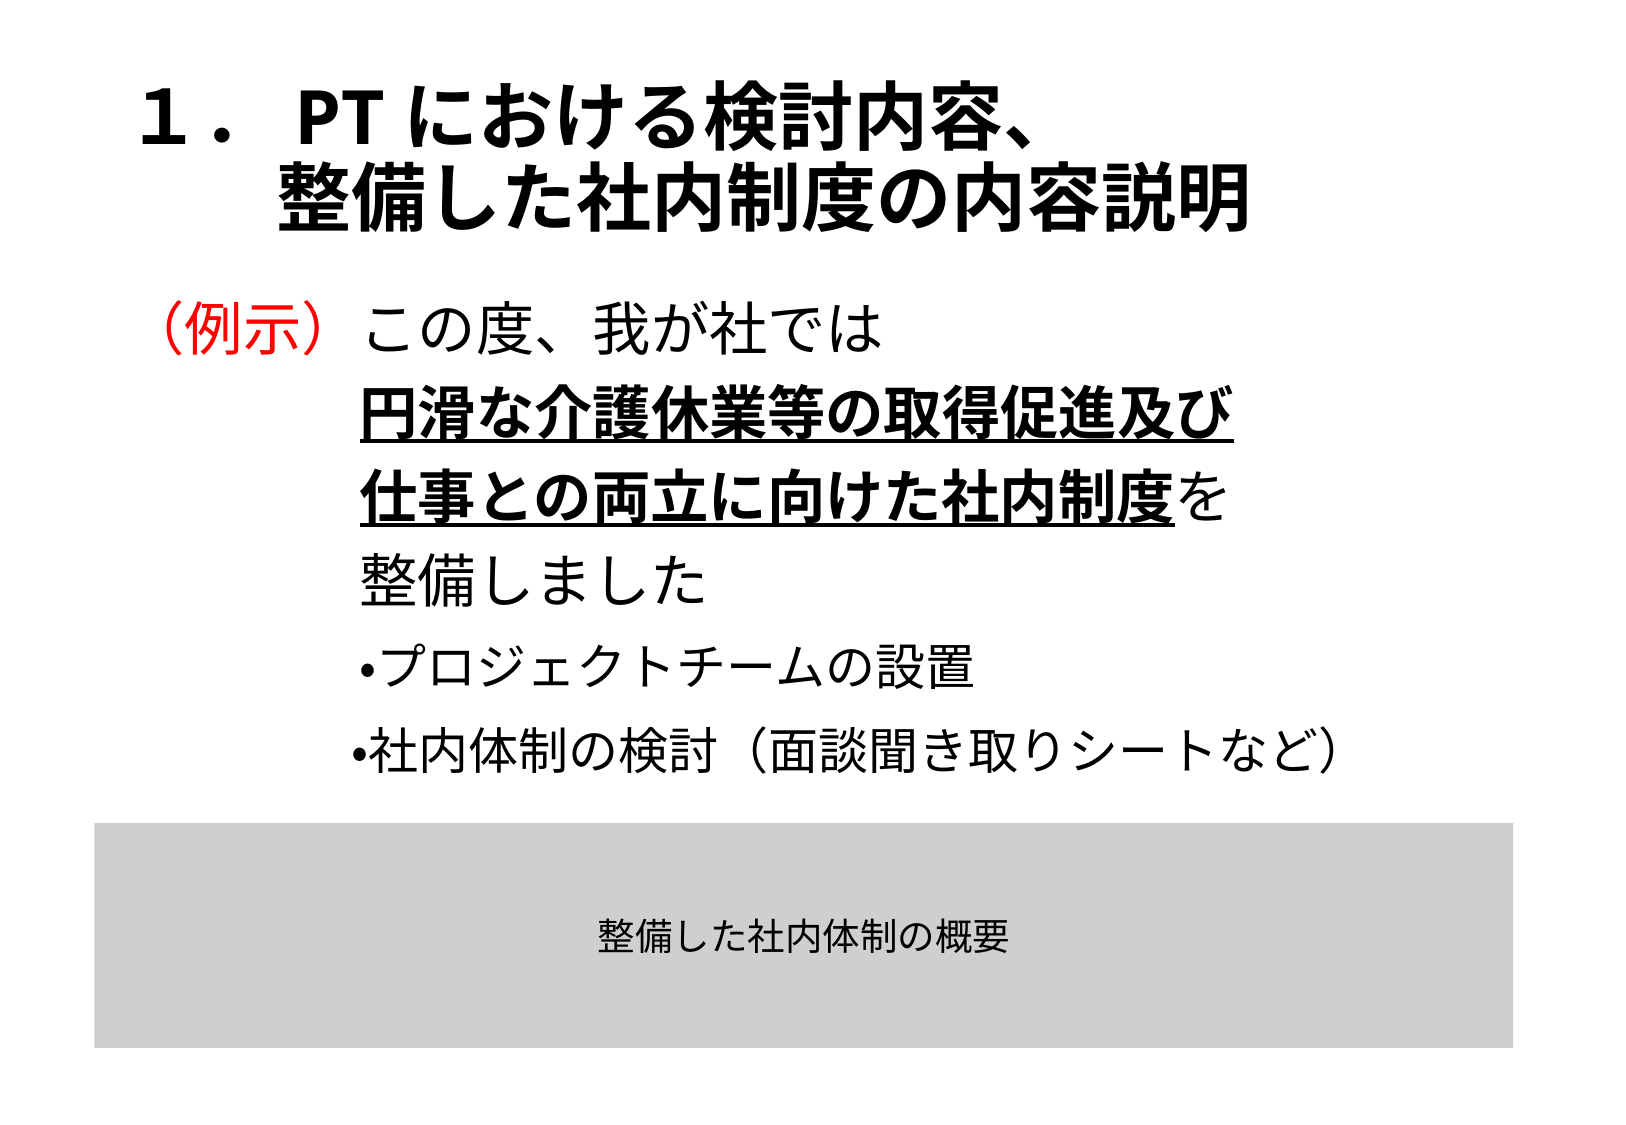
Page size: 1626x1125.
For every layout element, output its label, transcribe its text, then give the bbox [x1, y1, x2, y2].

list （例示）この度、我が社では 円滑な介護休業等の取得促進及び 仕事との両立に向けた社内制度を 整備しました ・プロジェクトチームの設置 ・社内体制の検討（面談聞き取りシートなど） [111, 202, 1428, 796]
title １．PTにおける検討内容、 整備した社内制度の内容説明 [111, 80, 1514, 242]
text_box 整備した社内体制の概要 [93, 822, 1514, 1049]
